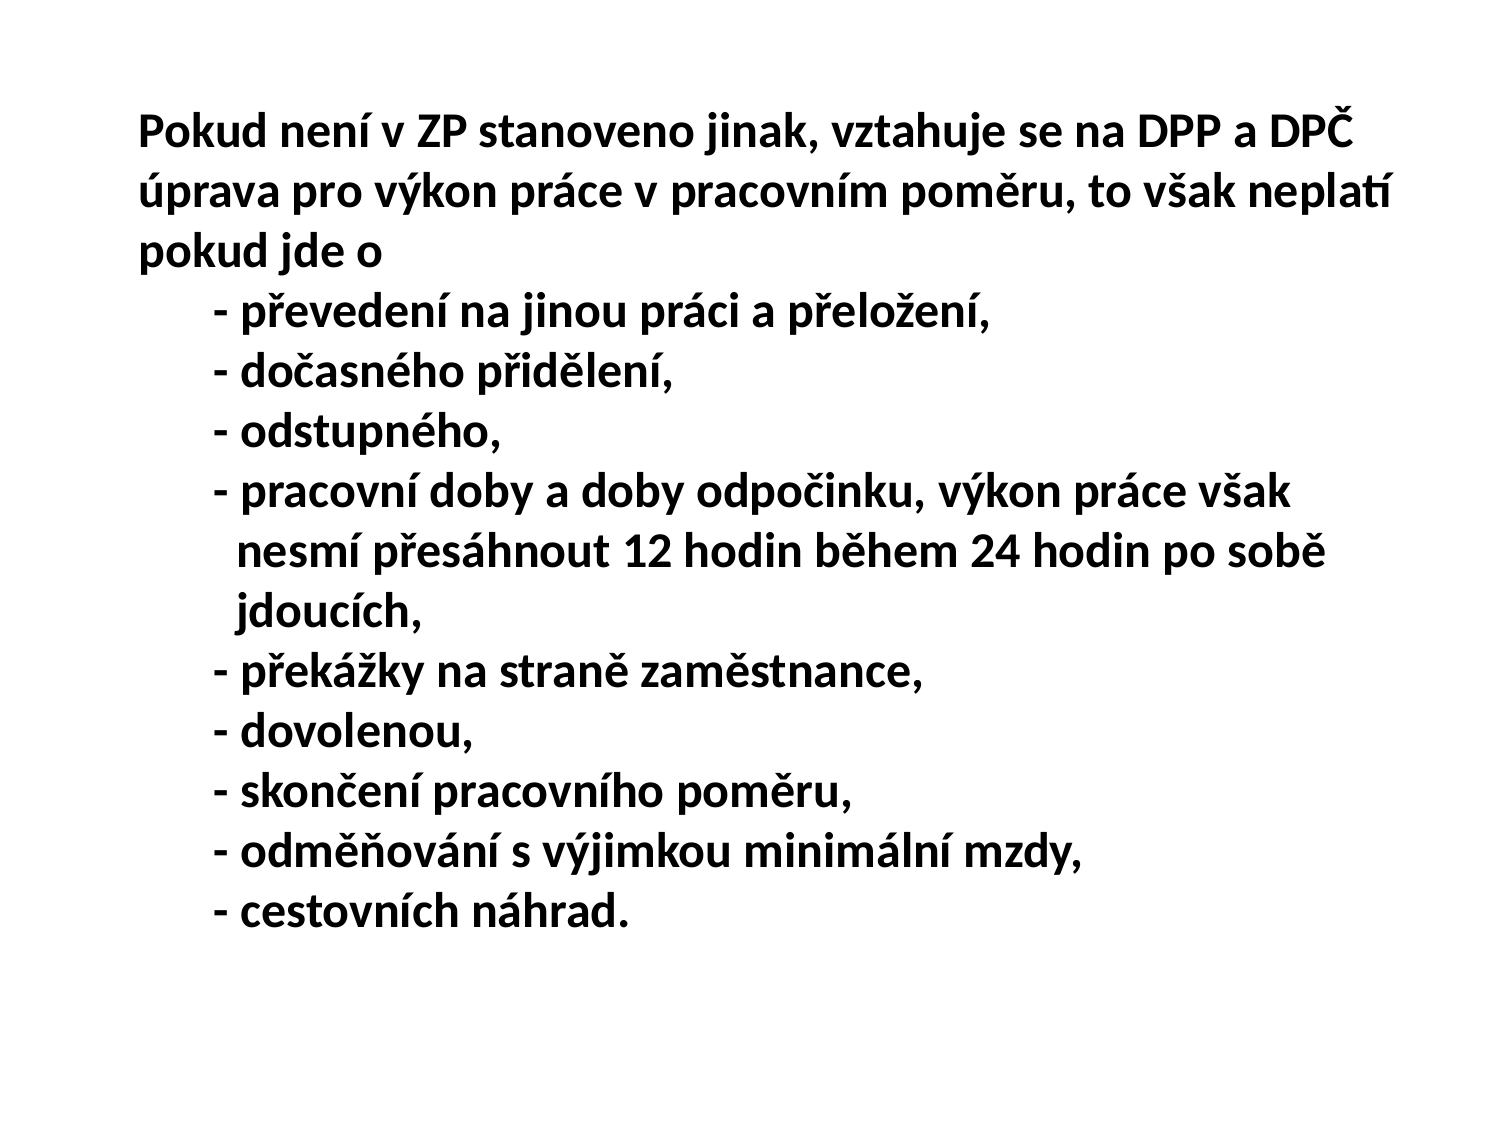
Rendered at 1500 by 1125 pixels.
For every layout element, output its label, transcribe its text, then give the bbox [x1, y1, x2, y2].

text_box Pokud není v ZP stanoveno jinak, vztahuje se na DPP a DPČ úprava pro výkon práce v pracovním poměru, to však neplatí pokud jde o - převedení na jinou práci a přeložení, - dočasného přidělení, - odstupného, - pracovní doby a doby odpočinku, výkon práce však nesmí přesáhnout 12 hodin během 24 hodin po sobě jdoucích, - překážky na straně zaměstnance, - dovolenou, - skončení pracovního poměru, - odměňování s výjimkou minimální mzdy, - cestovních náhrad. [123, 89, 1435, 945]
